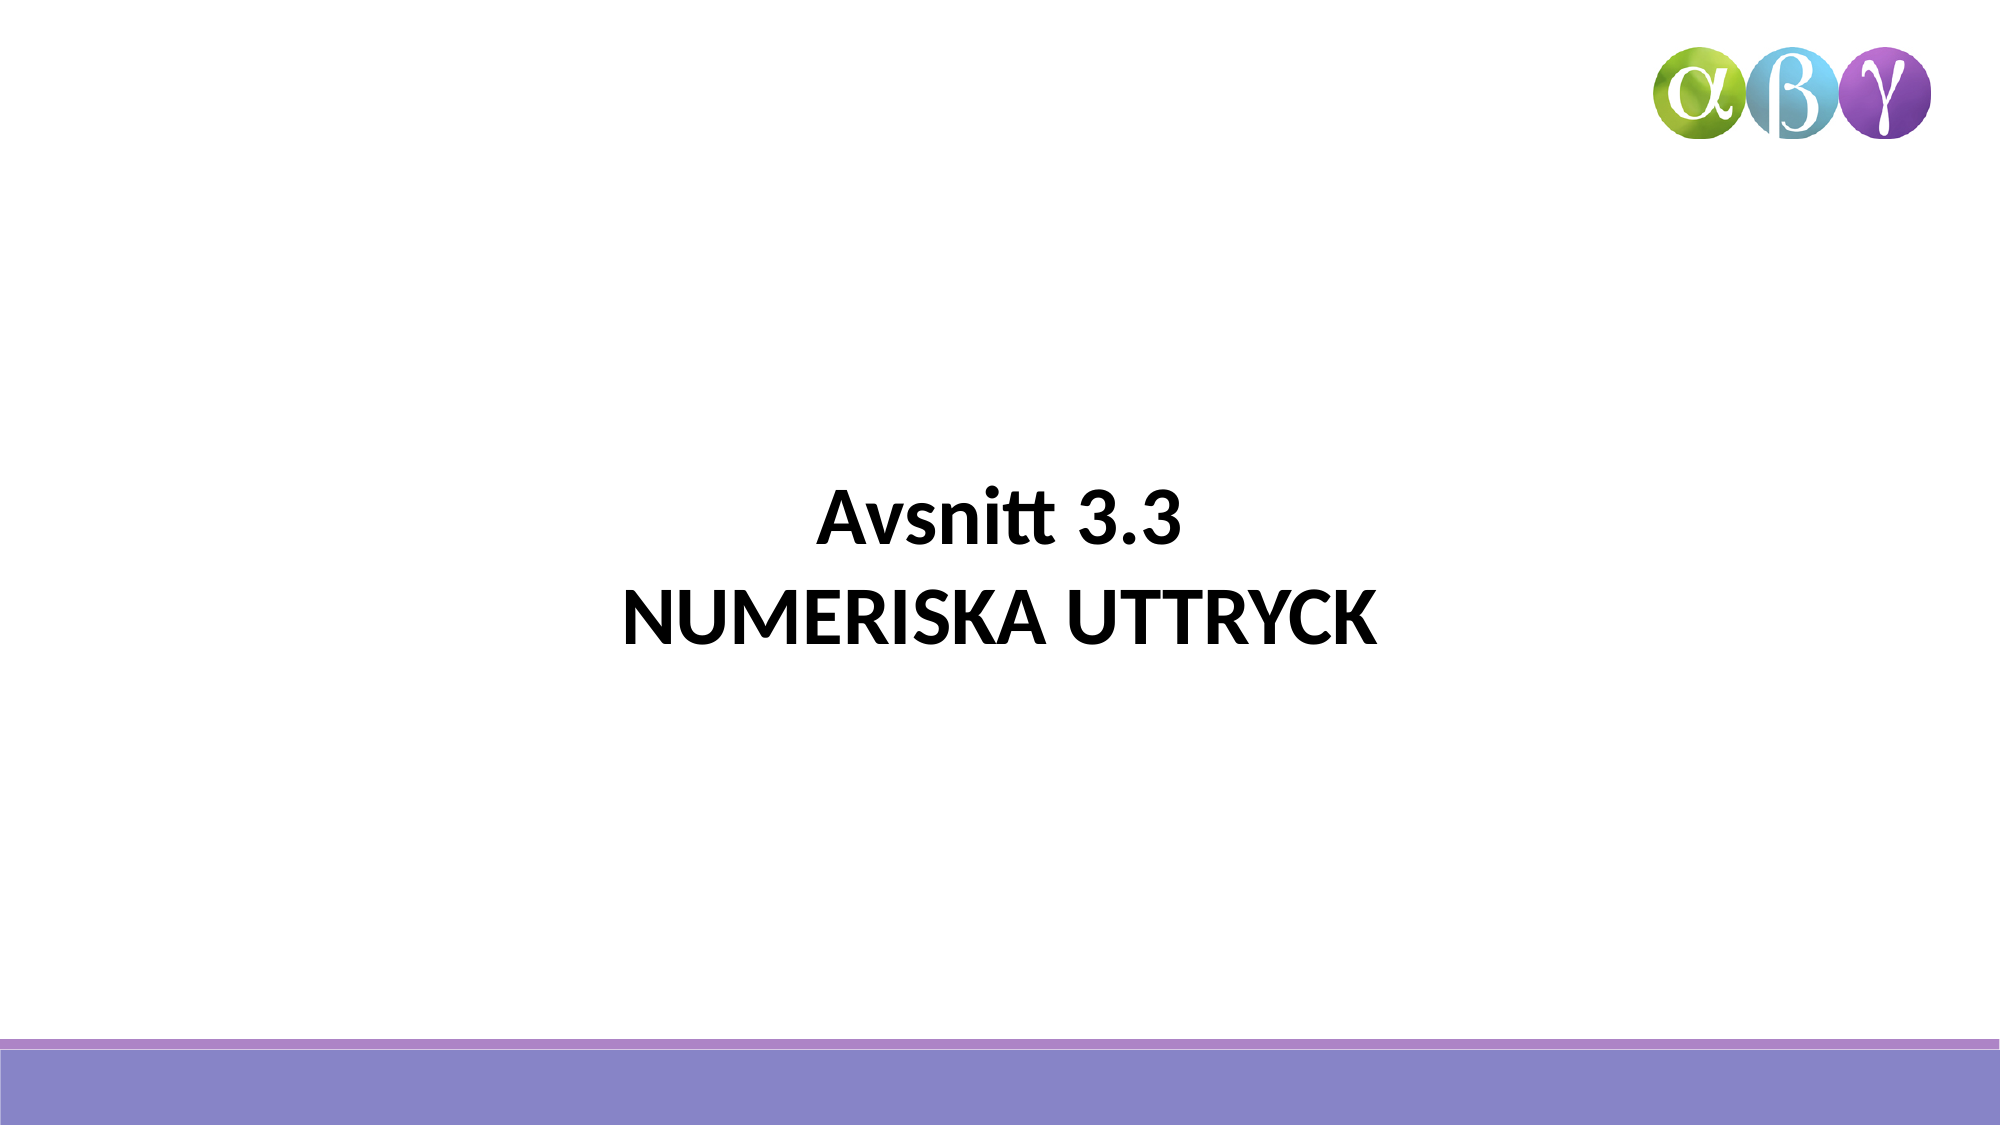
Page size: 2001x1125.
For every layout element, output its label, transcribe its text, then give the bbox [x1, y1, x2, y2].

text_box Avsnitt 3.3 NUMERISKA UTTRYCK [552, 453, 1448, 669]
picture [1652, 46, 1932, 140]
